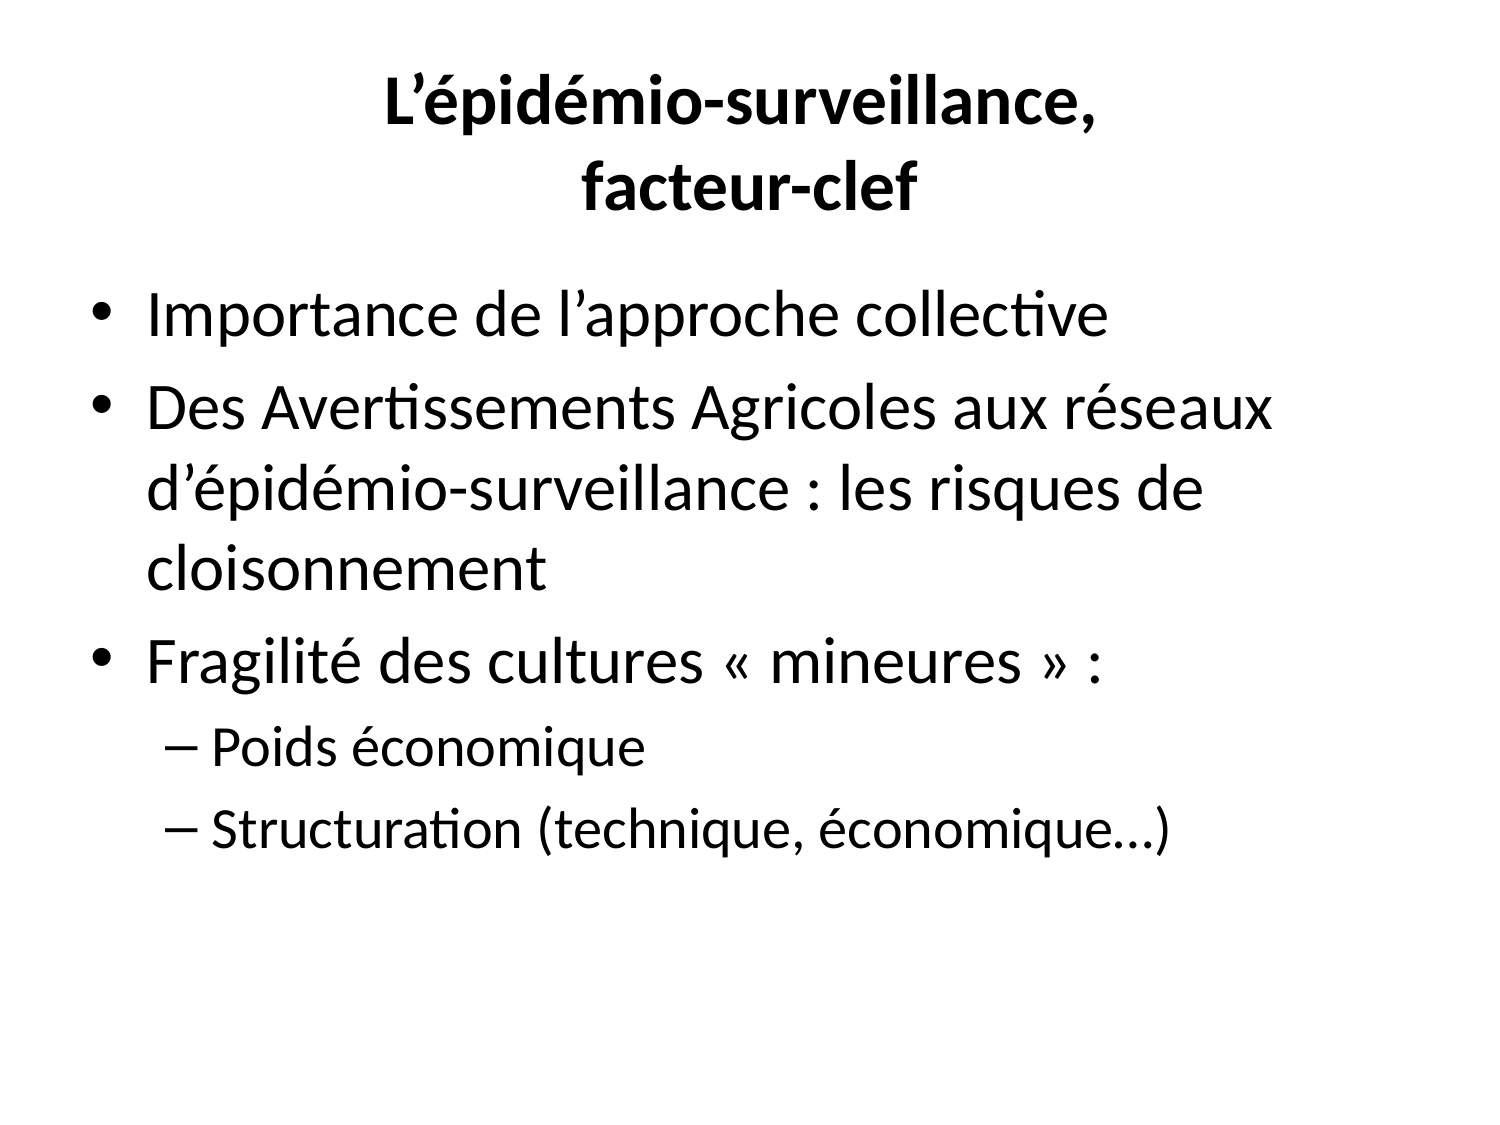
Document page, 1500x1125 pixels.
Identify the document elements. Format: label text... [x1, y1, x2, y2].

list Importance de l’approche collective Des Avertissements Agricoles aux réseaux d’épidémio-surveillance : les risques de cloisonnement Fragilité des cultures « mineures » : Poids économique Structuration (technique, économique…) [75, 262, 1425, 1005]
title L’épidémio-surveillance, facteur-clef [75, 45, 1425, 233]
